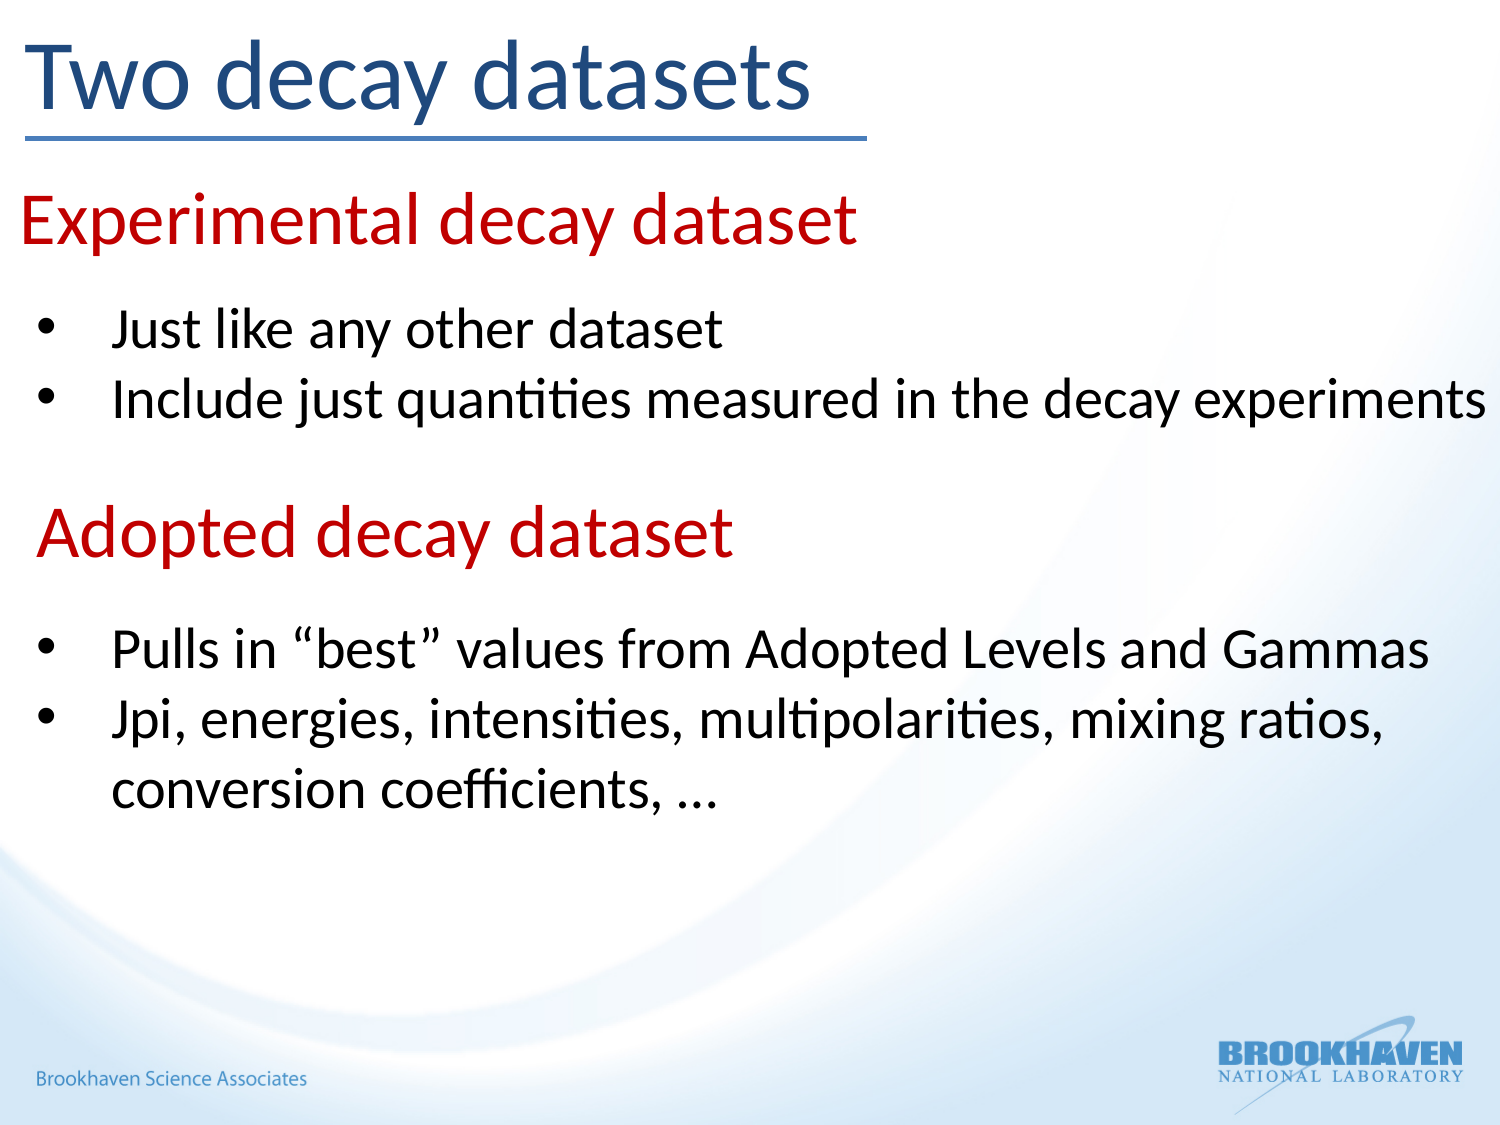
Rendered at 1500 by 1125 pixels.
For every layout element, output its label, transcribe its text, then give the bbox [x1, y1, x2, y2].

text_box Just like any other dataset Include just quantities measured in the decay experiments [21, 283, 1500, 438]
text_box Experimental decay dataset [4, 161, 1081, 267]
text_box Two decay datasets [9, 2, 1312, 138]
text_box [21, 474, 1500, 831]
picture [0, 0, 1500, 1125]
